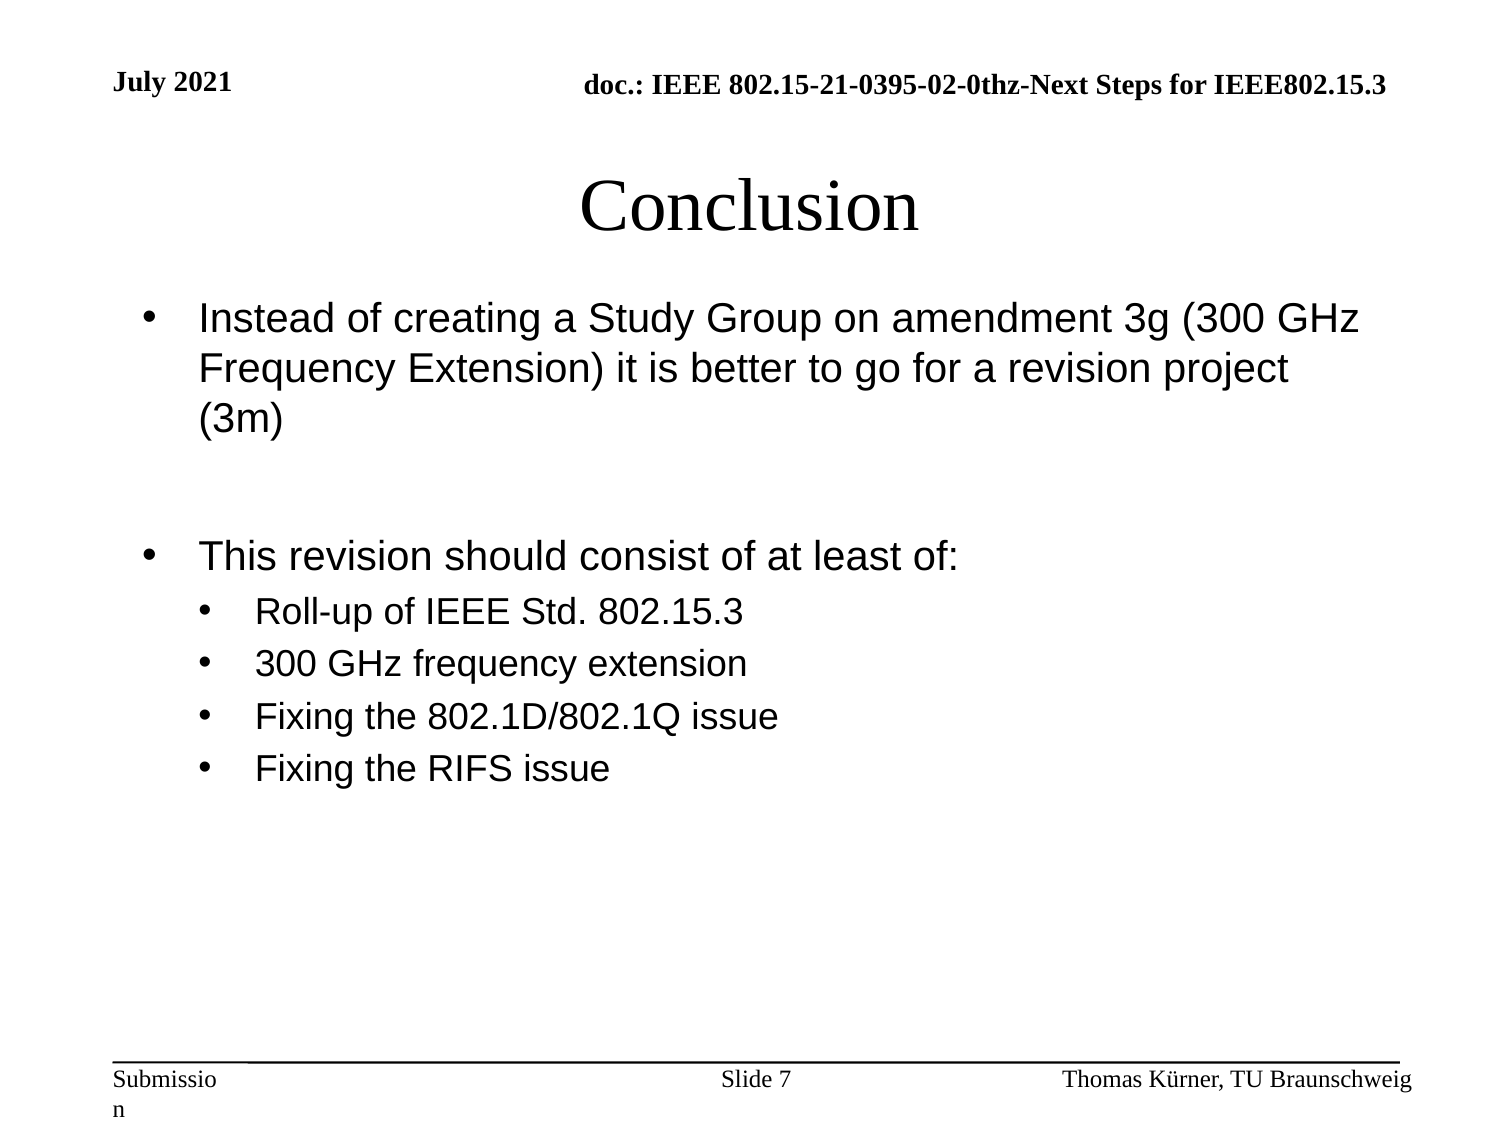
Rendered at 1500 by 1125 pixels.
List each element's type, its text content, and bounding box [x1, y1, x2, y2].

slide_number Slide 7 [712, 1061, 800, 1093]
list Instead of creating a Study Group on amendment 3g (300 GHz Frequency Extension) it is better to go for a revision project (3m) This revision should consist of at least of: Roll-up of IEEE Std. 802.15.3 300 GHz frequency extension Fixing the 802.1D/802.1Q issue Fixing the RIFS issue [112, 283, 1388, 959]
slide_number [112, 61, 376, 98]
title Conclusion [112, 112, 1388, 283]
footer Thomas Kürner, TU Braunschweig [899, 1061, 1413, 1093]
